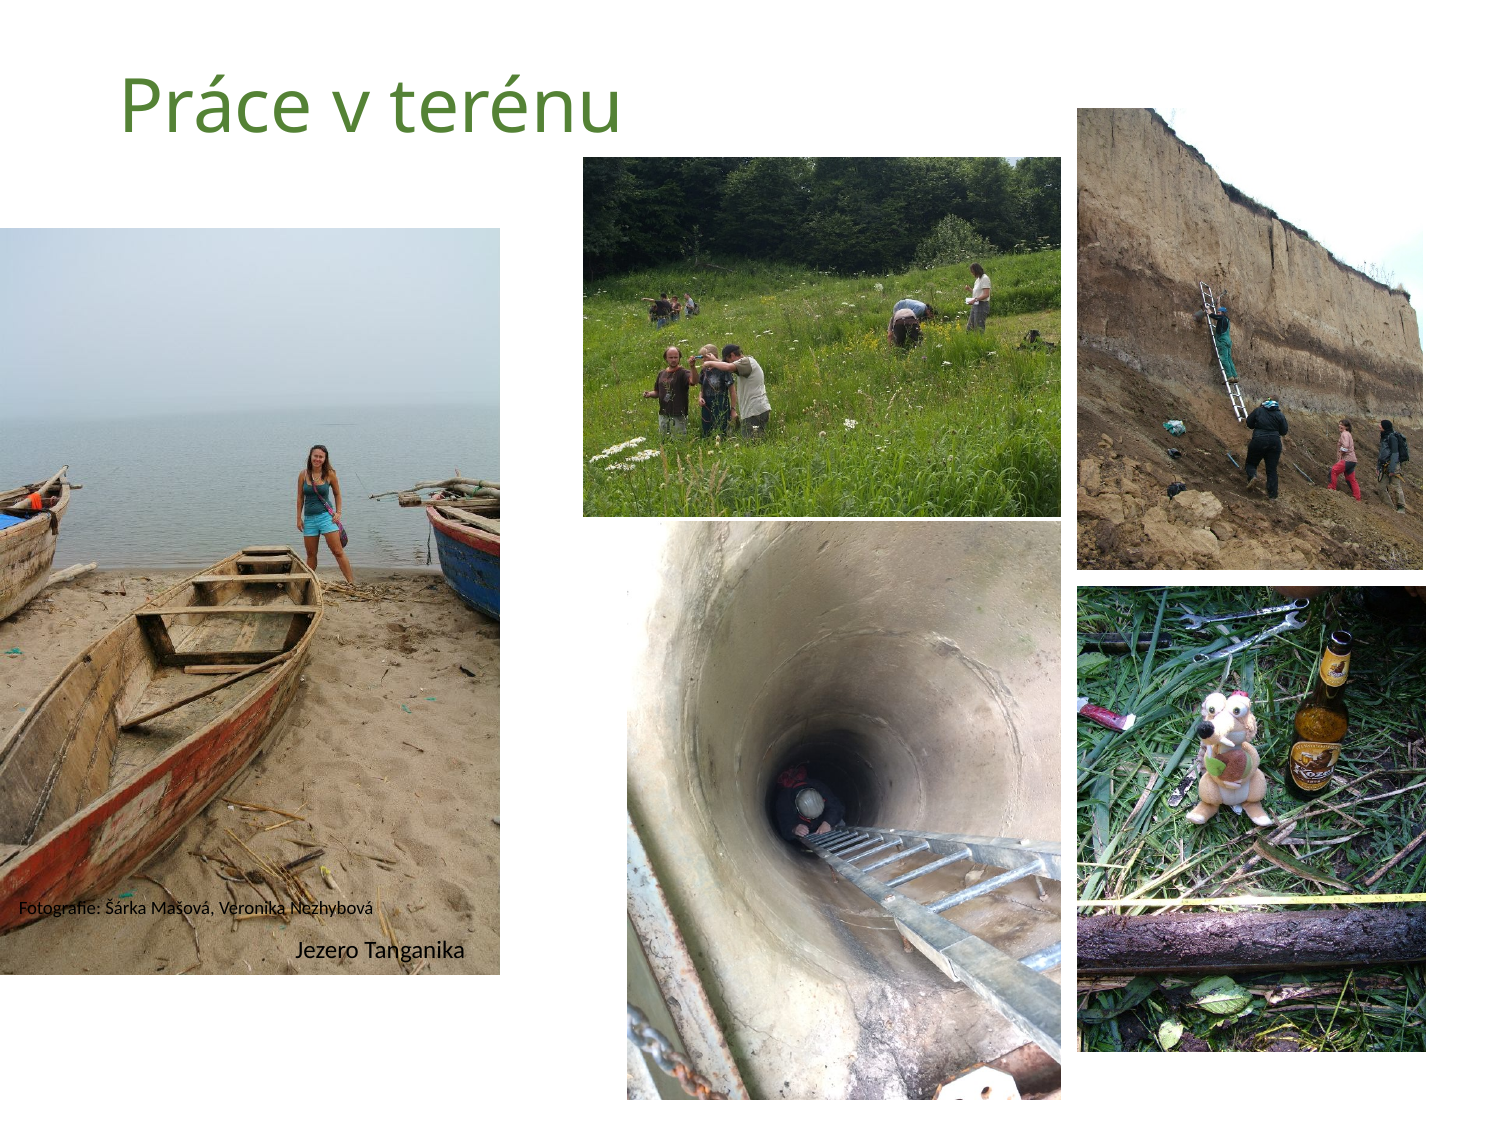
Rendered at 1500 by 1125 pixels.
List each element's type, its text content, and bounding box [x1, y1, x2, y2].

picture [1077, 586, 1426, 1052]
picture [1077, 108, 1423, 570]
picture [583, 157, 1061, 517]
title Práce v terénu [103, 0, 1397, 218]
picture [0, 228, 500, 975]
picture [627, 521, 1061, 1100]
